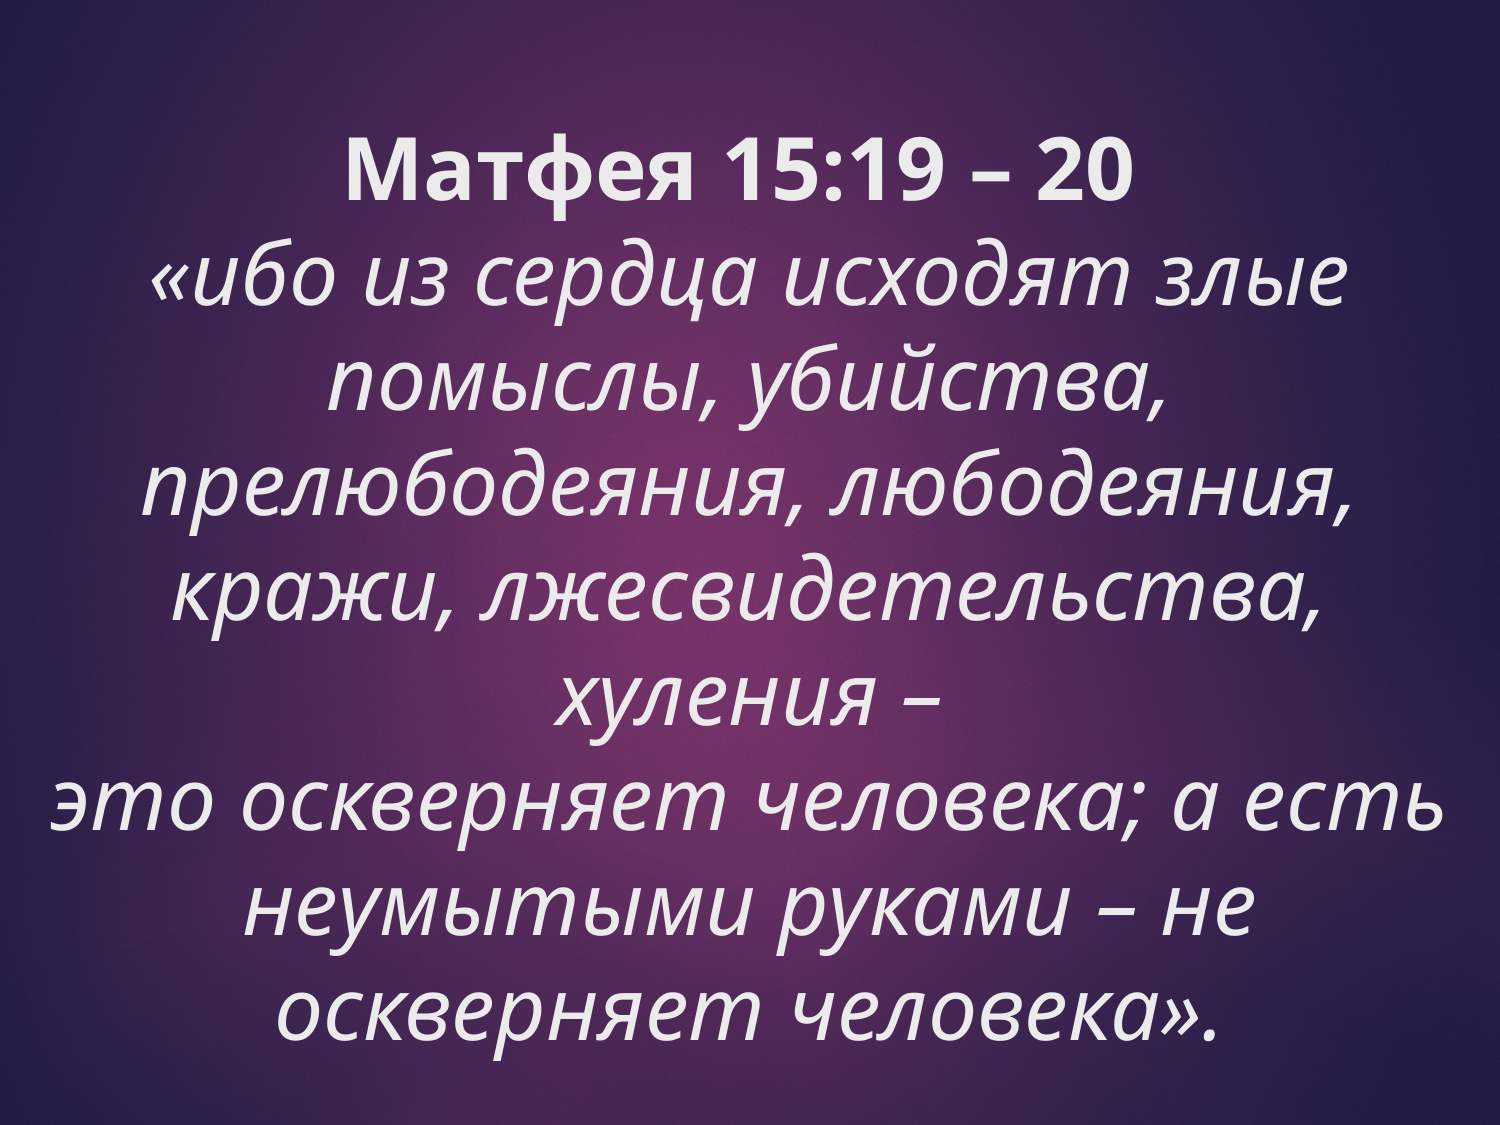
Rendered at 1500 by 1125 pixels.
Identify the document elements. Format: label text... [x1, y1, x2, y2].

title Матфея 15:19 – 20 «ибо из сердца исходят злые помыслы, убийства, прелюбодеяния, любодеяния, кражи, лжесвидетельства, хуления – это оскверняет человека; а есть неумытыми руками – не оскверняет человека». [0, 0, 1500, 1125]
